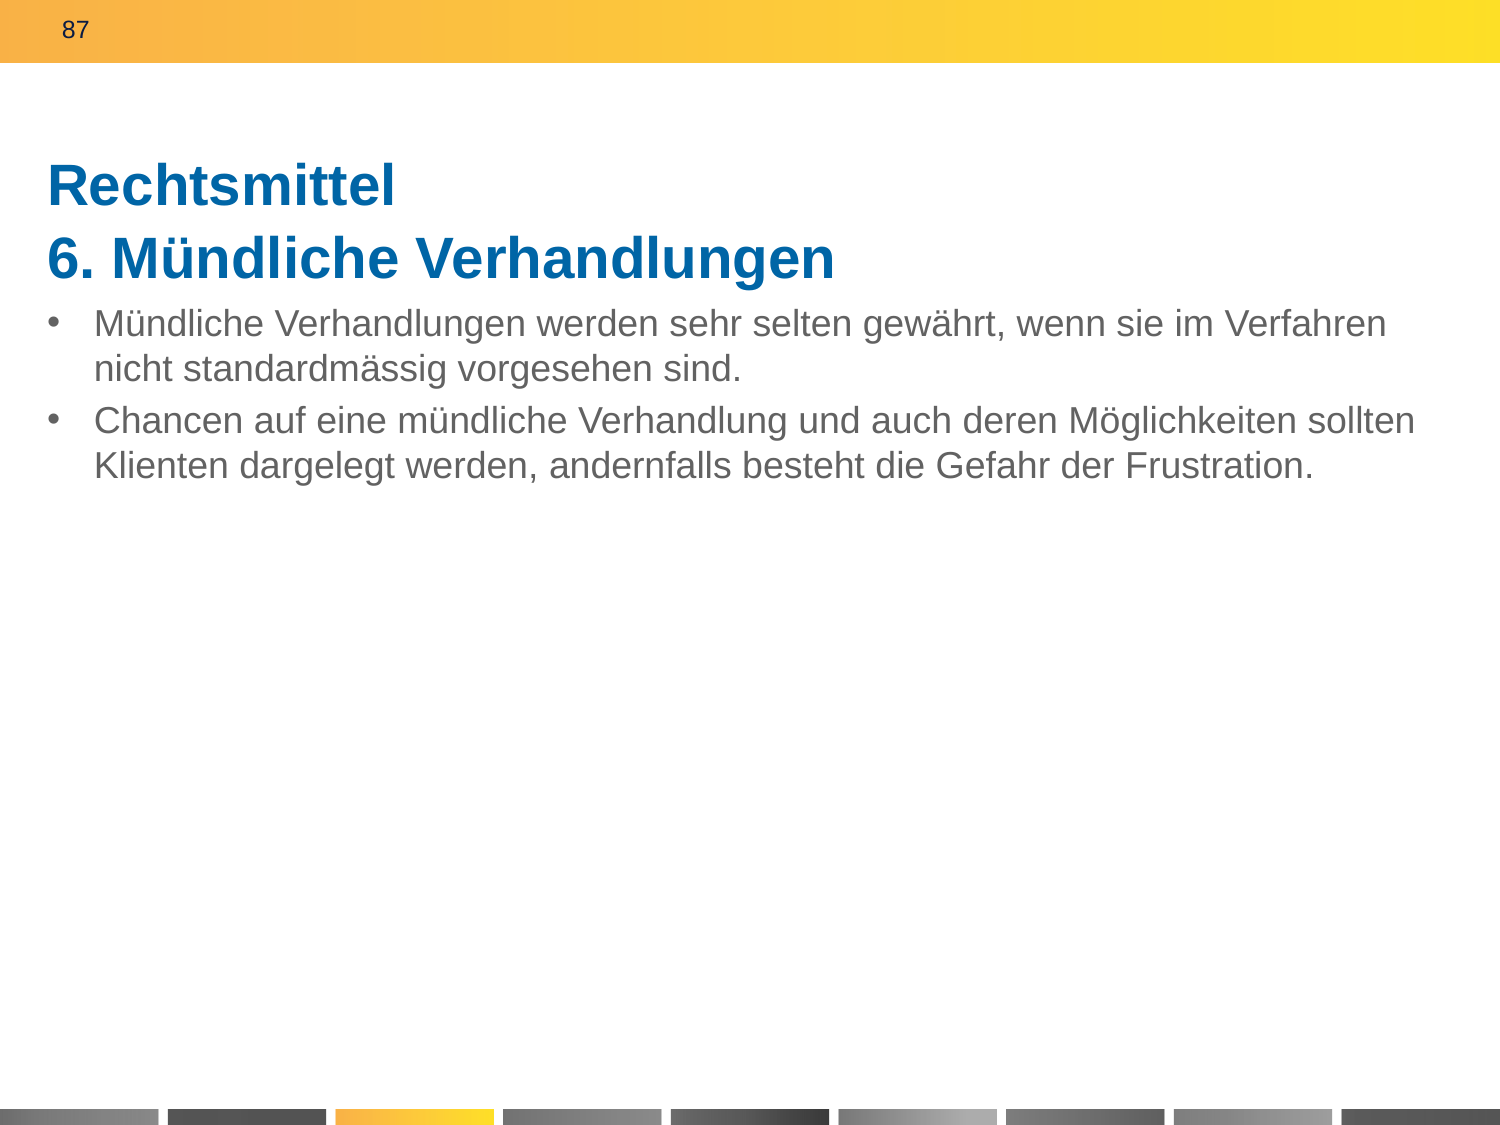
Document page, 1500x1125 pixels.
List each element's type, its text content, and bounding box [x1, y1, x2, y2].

picture [0, 0, 1500, 63]
list Mündliche Verhandlungen werden sehr selten gewährt, wenn sie im Verfahren nicht standardmässig vorgesehen sind. Chancen auf eine mündliche Verhandlung und auch deren Möglichkeiten sollten Klienten dargelegt werden, andernfalls besteht die Gefahr der Frustration. [46, 304, 1454, 925]
title Rechtsmittel 6. Mündliche Verhandlungen [46, 143, 1454, 304]
picture [0, 1109, 1500, 1125]
slide_number 87 [47, 6, 398, 50]
